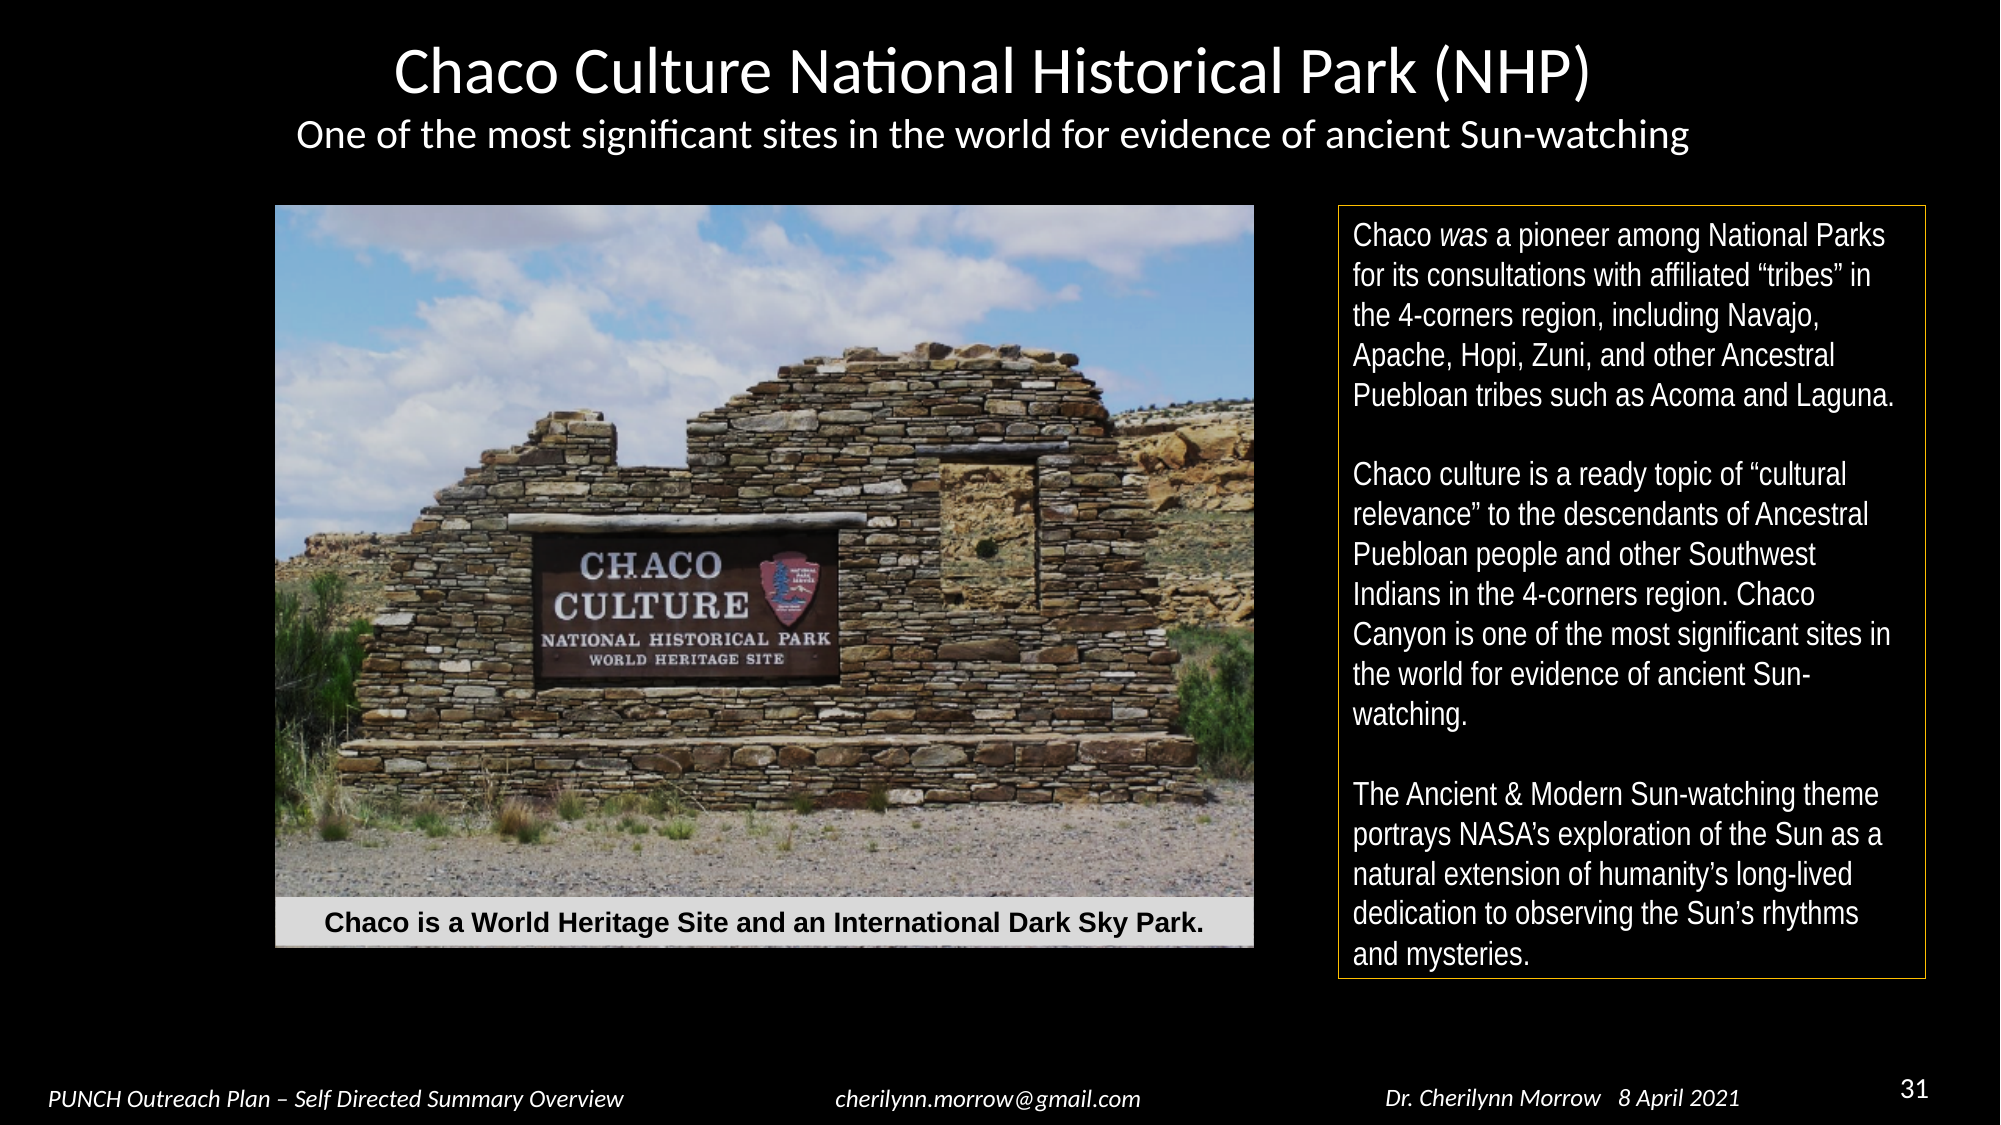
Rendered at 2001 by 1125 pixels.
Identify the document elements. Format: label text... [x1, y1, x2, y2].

text_box Dr. Cherilynn Morrow 8 April 2021 [1324, 1073, 1802, 1119]
picture [275, 205, 1254, 948]
text_box 31 [1870, 1062, 1945, 1108]
text_box Chaco was a pioneer among National Parks for its consultations with affiliated “tribes” in the 4-corners region, including Navajo, Apache, Hopi, Zuni, and other Ancestral Puebloan tribes such as Acoma and Laguna. Chaco culture is a ready topic of “cultural relevance” to the descendants of Ancestral Puebloan people and other Southwest Indians in the 4-corners region. Chaco Canyon is one of the most significant sites in the world for evidence of ancient Sun-watching. The Ancient & Modern Sun-watching theme portrays NASA’s exploration of the Sun as a natural extension of humanity’s long-lived dedication to observing the Sun’s rhythms and mysteries. [1338, 205, 1926, 979]
text_box PUNCH Outreach Plan – Self Directed Summary Overview [40, 1075, 654, 1121]
text_box cherilynn.morrow@gmail.com [727, 1075, 1250, 1121]
text_box Chaco Culture National Historical Park (NHP) One of the most significant sites in the world for evidence of ancient Sun-watching [264, 19, 1723, 165]
